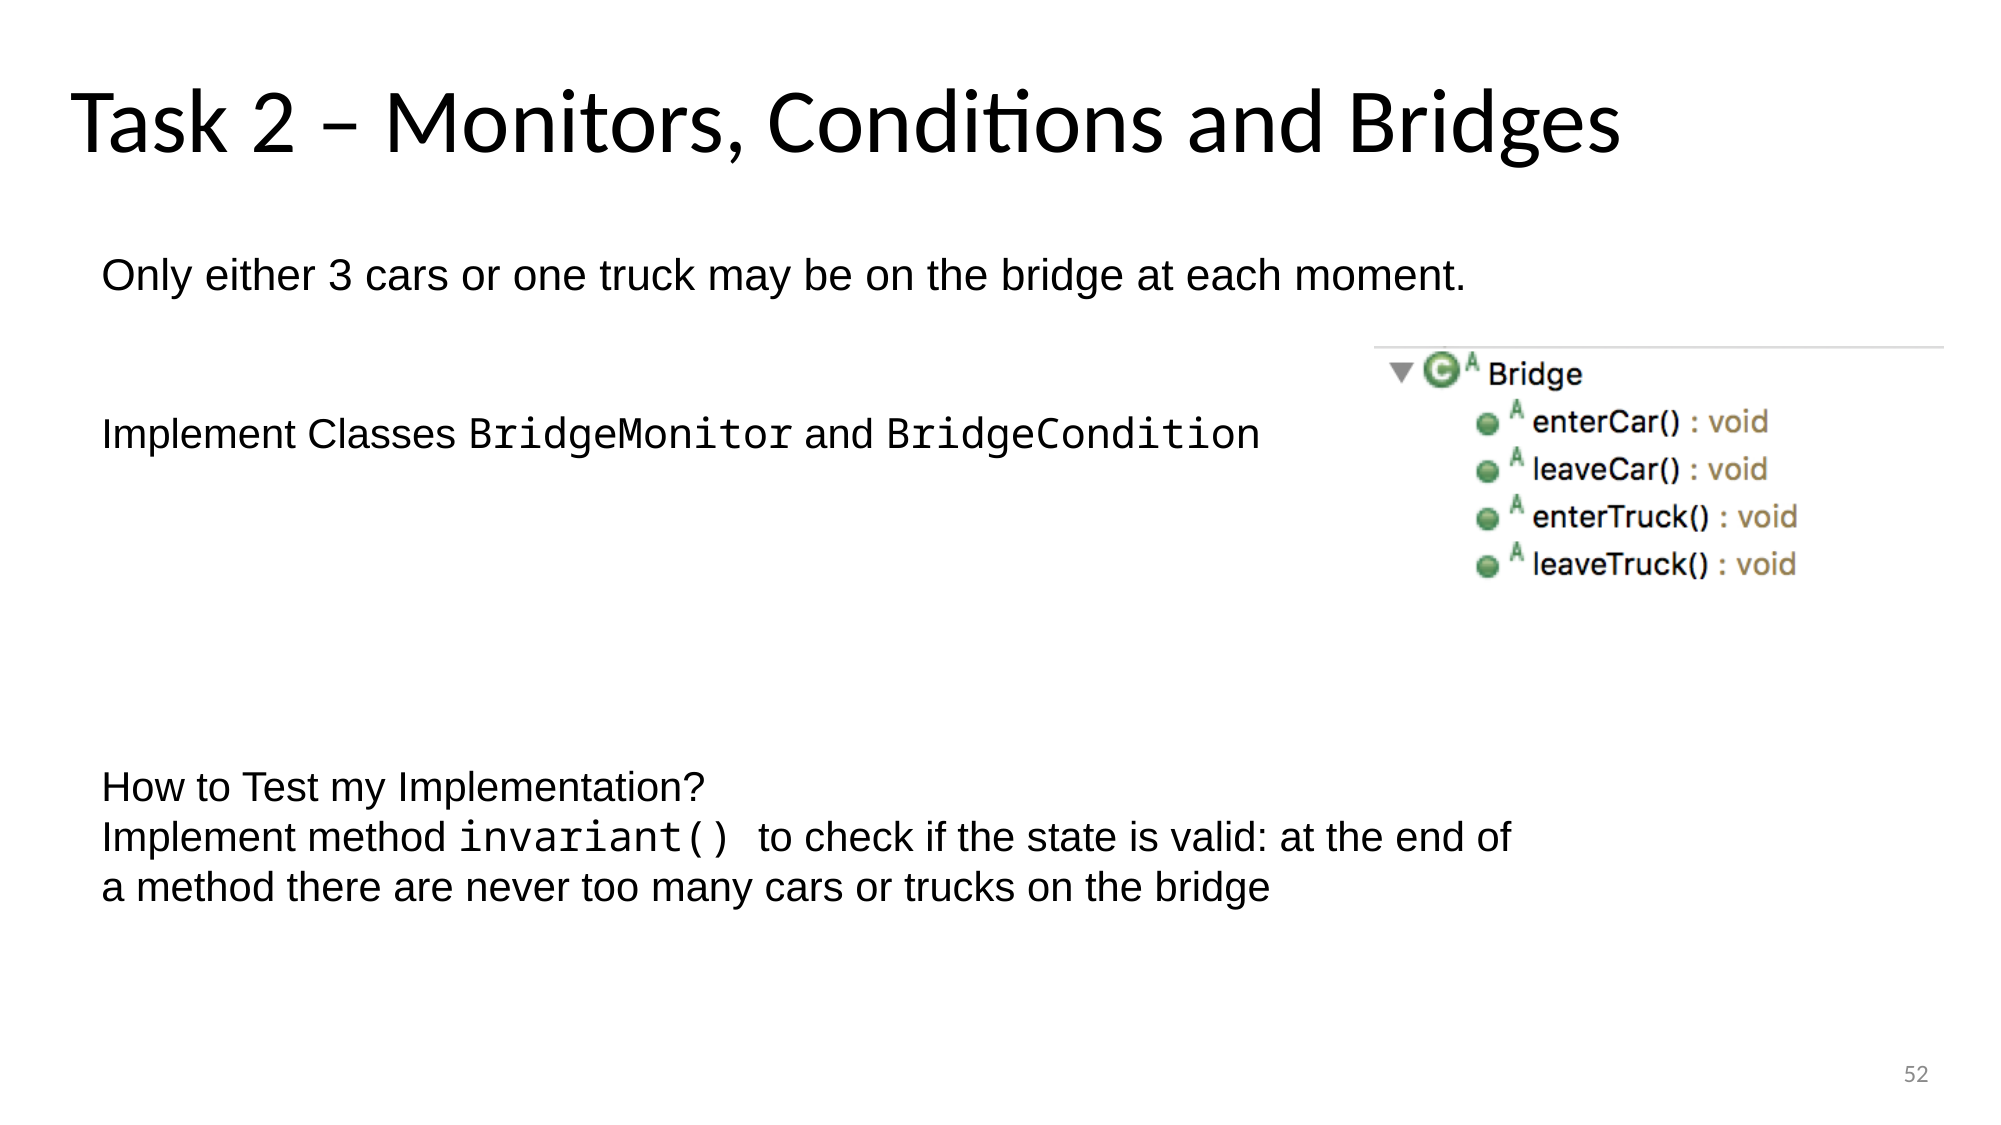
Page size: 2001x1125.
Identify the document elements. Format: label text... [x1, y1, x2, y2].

text_box Only either 3 cars or one truck may be on the bridge at each moment. Implement Classes BridgeMonitor and BridgeCondition [86, 238, 1553, 546]
picture [1374, 346, 1944, 645]
text_box How to Test my Implementation? Implement method invariant() to check if the state is valid: at the end of a method there are never too many cars or trucks on the bridge [86, 752, 1553, 919]
text_box 52 [1412, 1042, 1944, 1103]
text_box Task 2 – Monitors, Conditions and Bridges [55, 29, 1944, 216]
